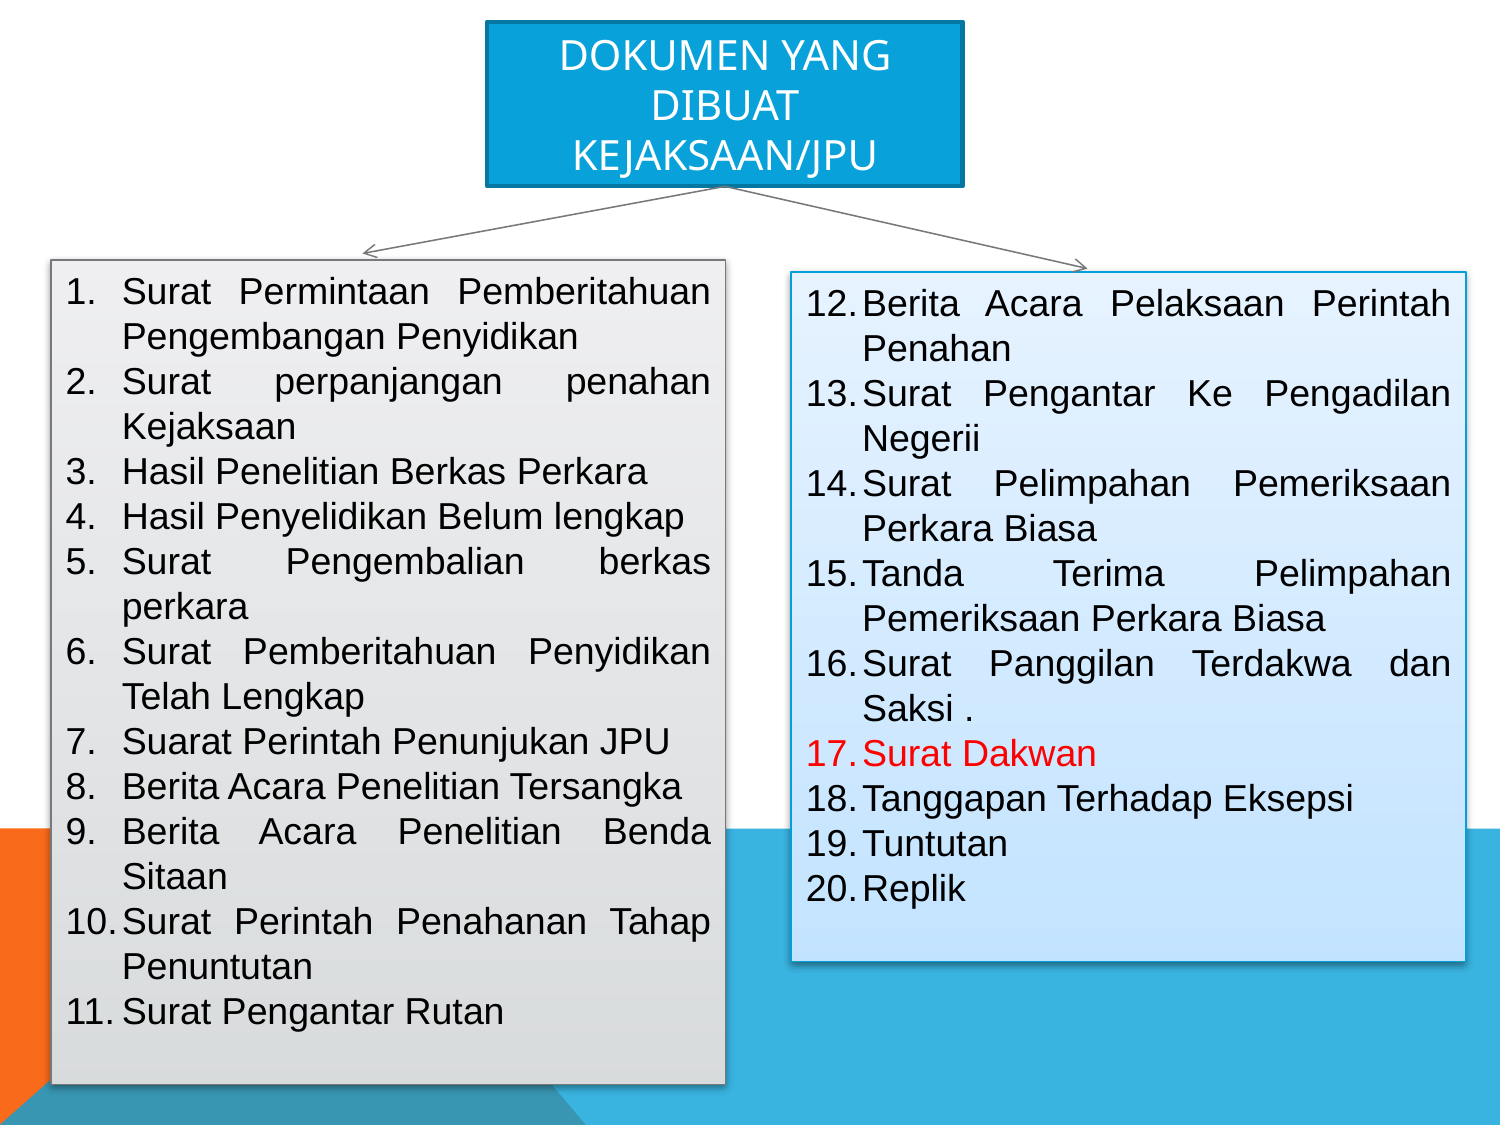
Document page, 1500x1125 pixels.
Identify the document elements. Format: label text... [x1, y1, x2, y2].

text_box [362, 137, 723, 254]
text_box Surat Permintaan Pemberitahuan Pengembangan Penyidikan Surat perpanjangan penahan Kejaksaan Hasil Penelitian Berkas Perkara Hasil Penyelidikan Belum lengkap Surat Pengembalian berkas perkara Surat Pemberitahuan Penyidikan Telah Lengkap Suarat Perintah Penunjukan JPU Berita Acara Penelitian Tersangka Berita Acara Penelitian Benda Sitaan Surat Perintah Penahanan Tahap Penuntutan Surat Pengantar Rutan [50, 259, 726, 1085]
text_box Berita Acara Pelaksaan Perintah Penahan Surat Pengantar Ke Pengadilan Negerii Surat Pelimpahan Pemeriksaan Perkara Biasa Tanda Terima Pelimpahan Pemeriksaan Perkara Biasa Surat Panggilan Terdakwa dan Saksi . Surat Dakwan Tanggapan Terhadap Eksepsi Tuntutan Replik [790, 271, 1467, 962]
text_box DOKUMEN YANG DIBUAT KEJAKSAAN/JPU [485, 20, 965, 136]
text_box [724, 137, 1088, 269]
